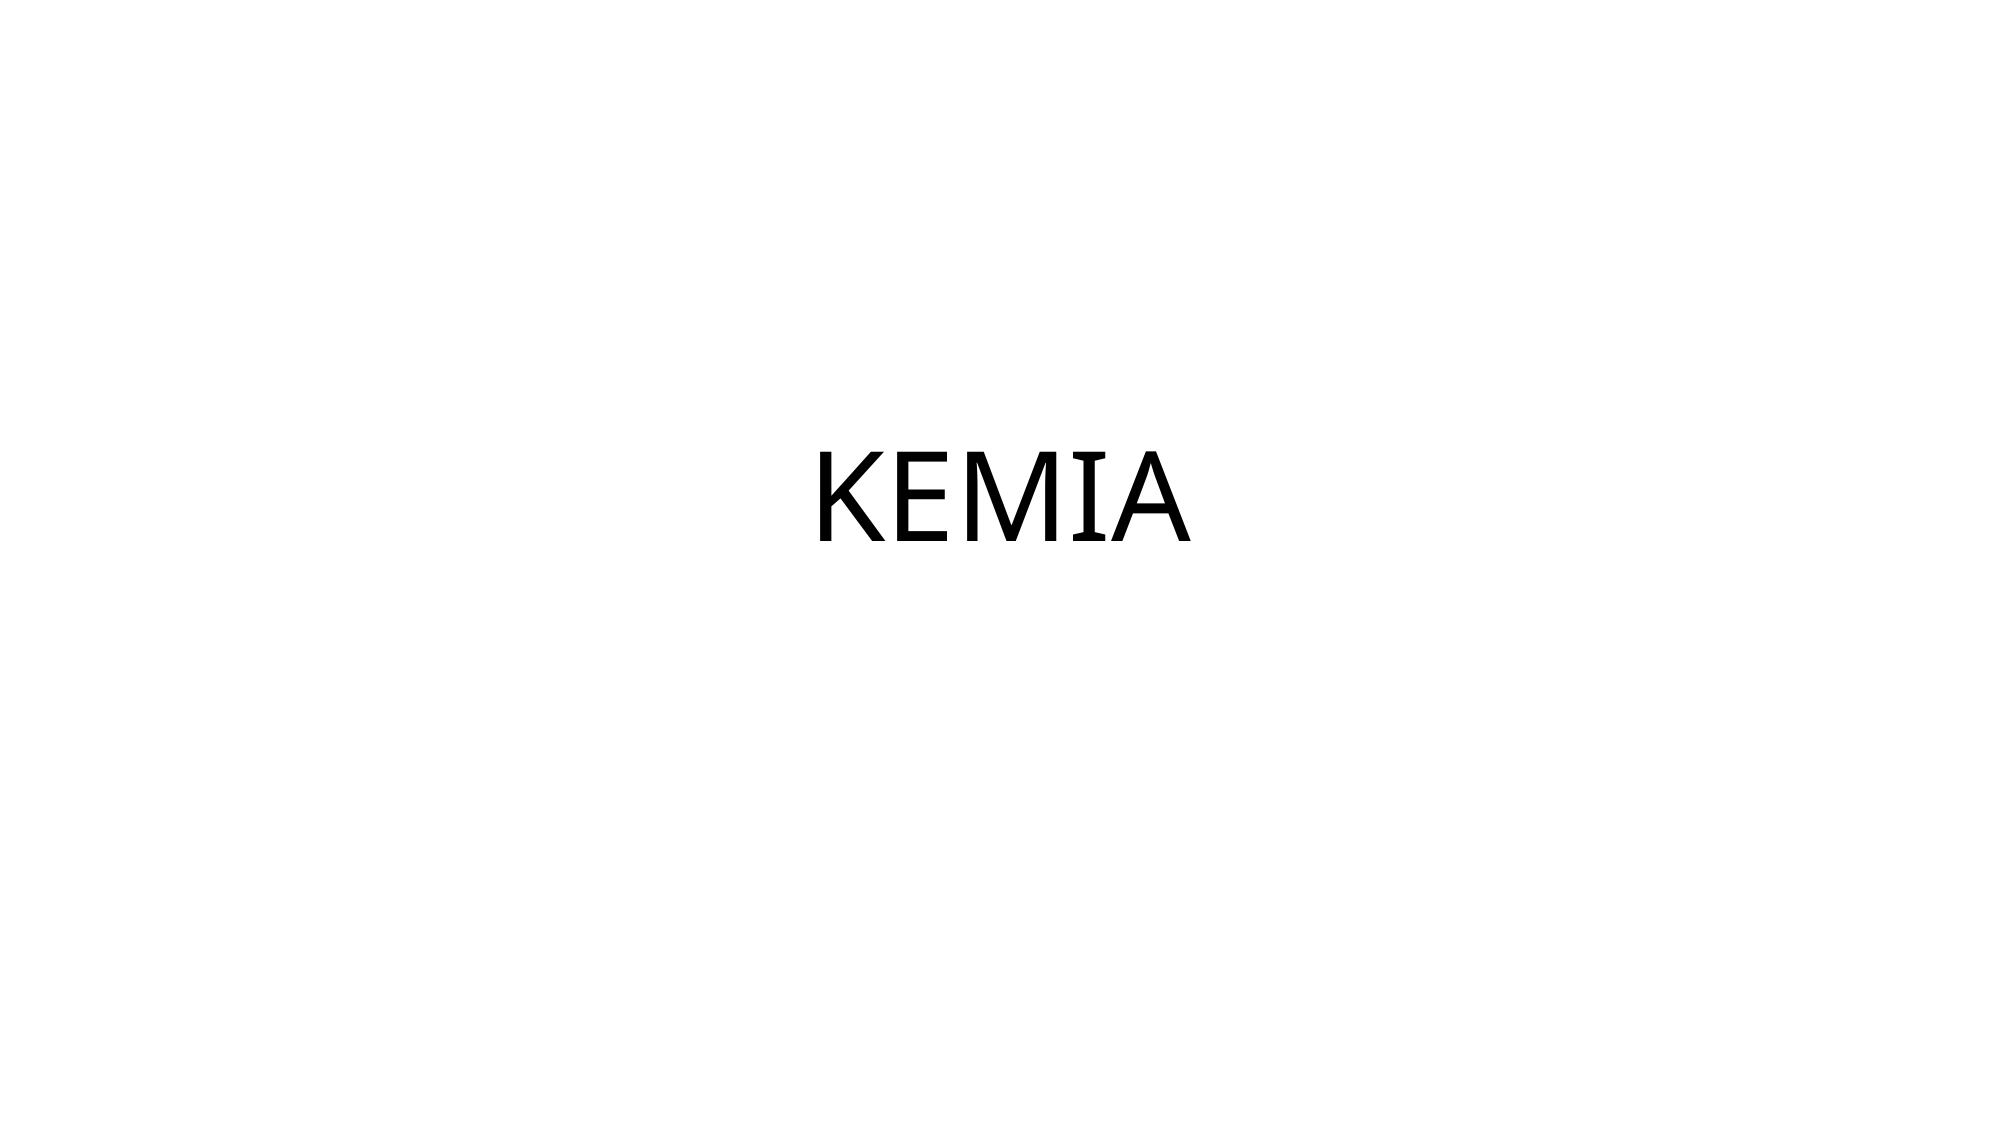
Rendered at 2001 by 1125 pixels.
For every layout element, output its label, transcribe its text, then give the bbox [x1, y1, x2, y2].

title KEMIA [249, 184, 1750, 576]
